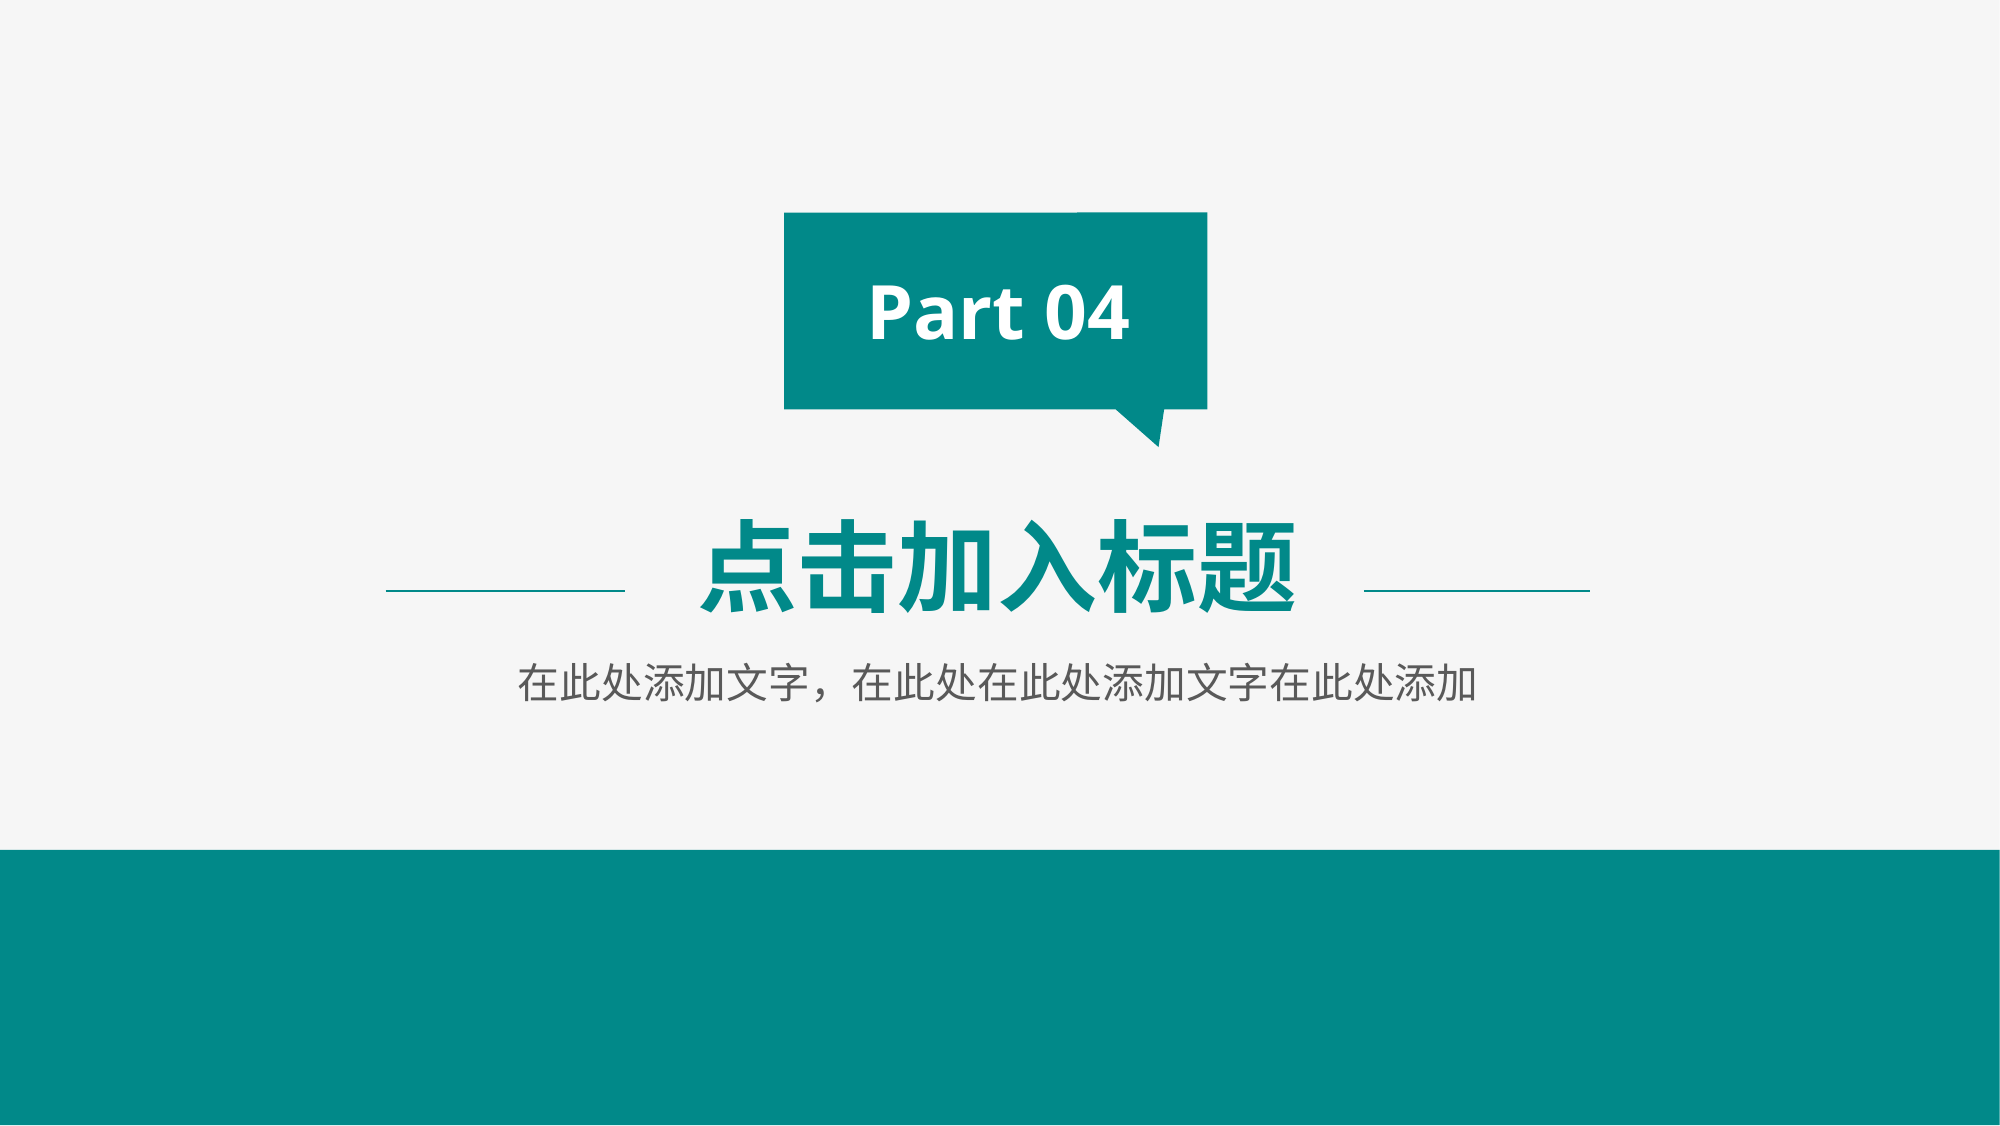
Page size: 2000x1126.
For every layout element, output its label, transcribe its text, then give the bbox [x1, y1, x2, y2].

text_box 在此处添加文字，在此处在此处添加文字在此处添加 [213, 649, 1783, 715]
text_box 点击加入标题 [576, 496, 1420, 632]
text_box [0, 848, 2000, 1126]
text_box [643, 96, 1354, 525]
